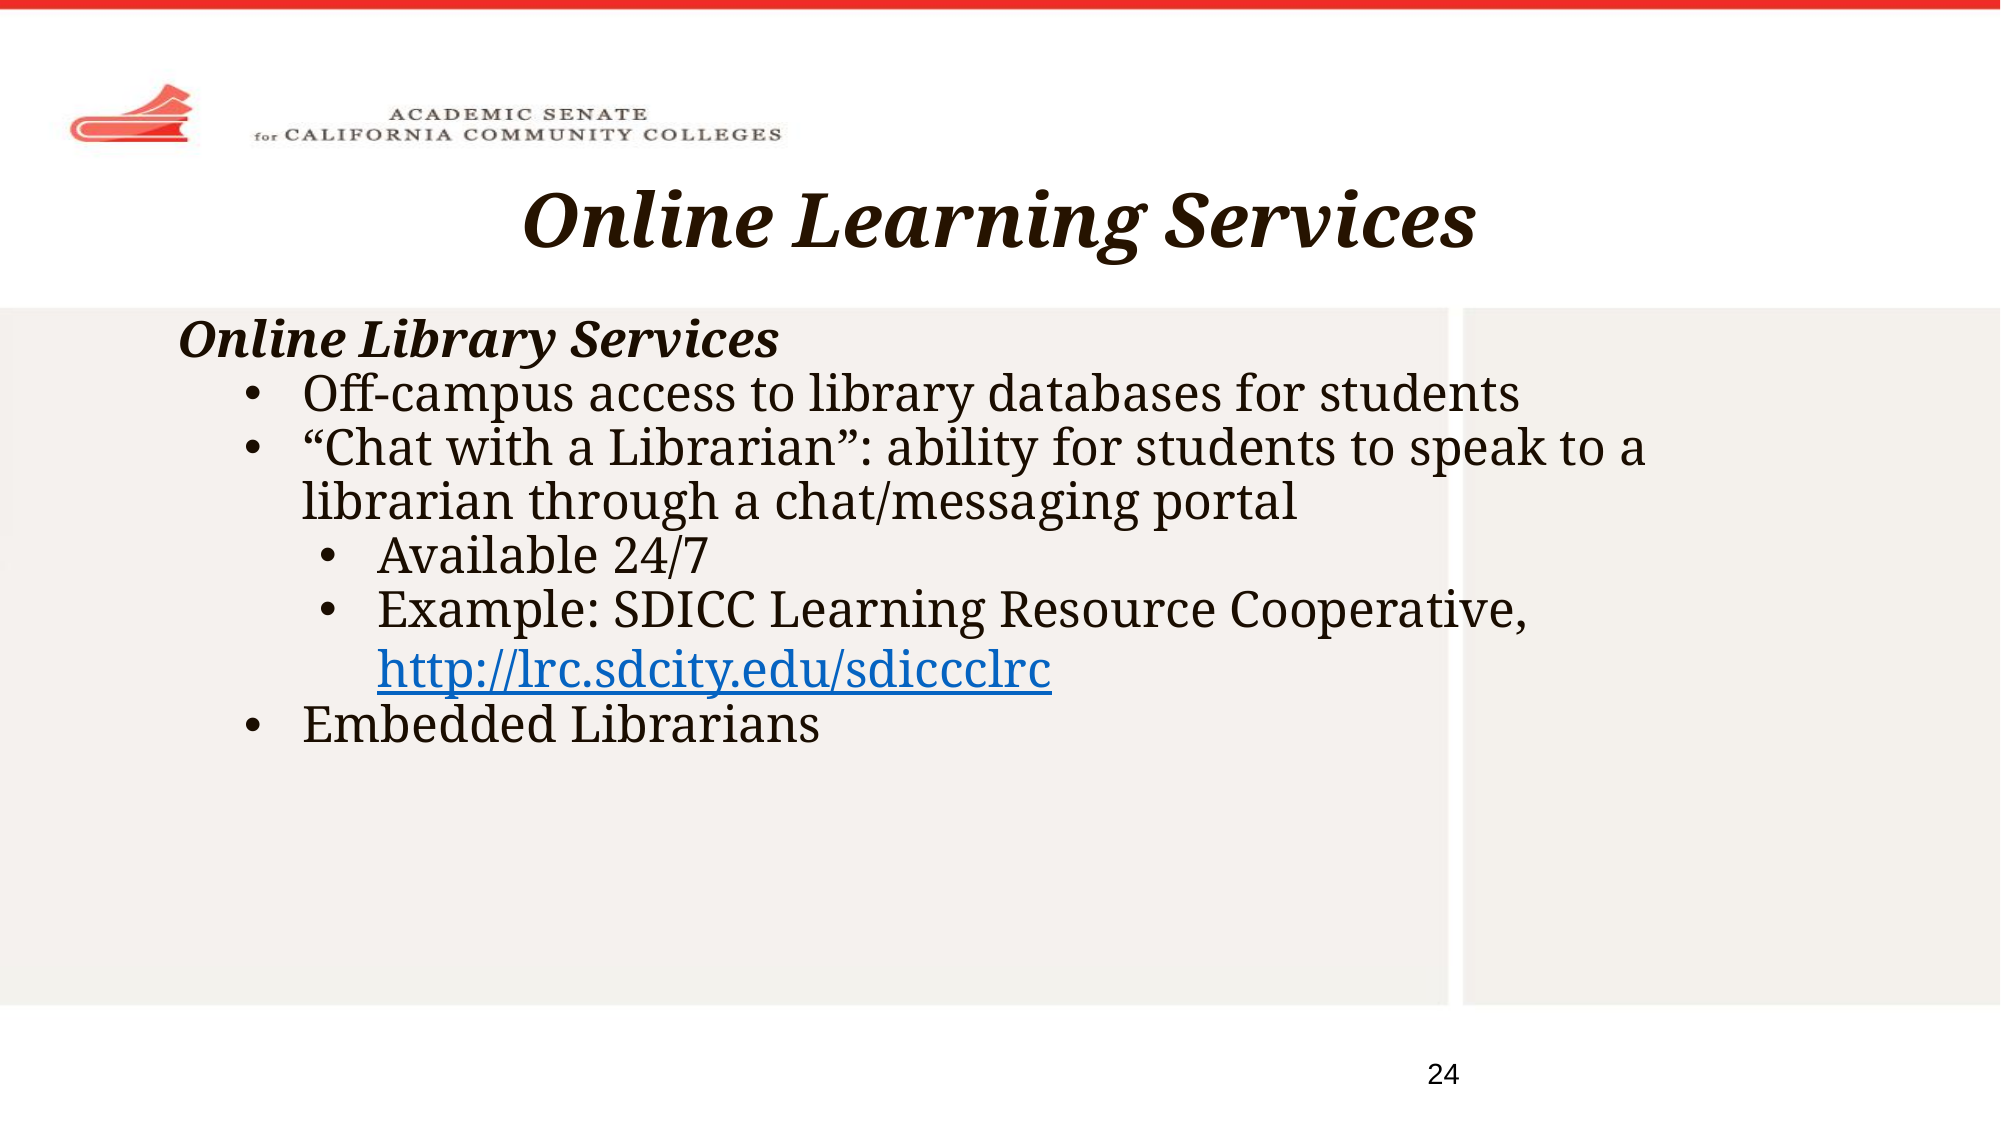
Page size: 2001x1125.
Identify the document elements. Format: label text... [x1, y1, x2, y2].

slide_number 24 [1412, 1042, 1863, 1103]
picture [0, 0, 2001, 1125]
title Online Learning Services [137, 148, 1863, 299]
list Online Library Services Off-campus access to library databases for students “Chat with a Librarian”: ability for students to speak to a librarian through a chat/messaging portal Available 24/7 Example: SDICC Learning Resource Cooperative, http://lrc.sdcity.edu/sdiccclrc Embedded Librarians [137, 299, 1863, 1014]
